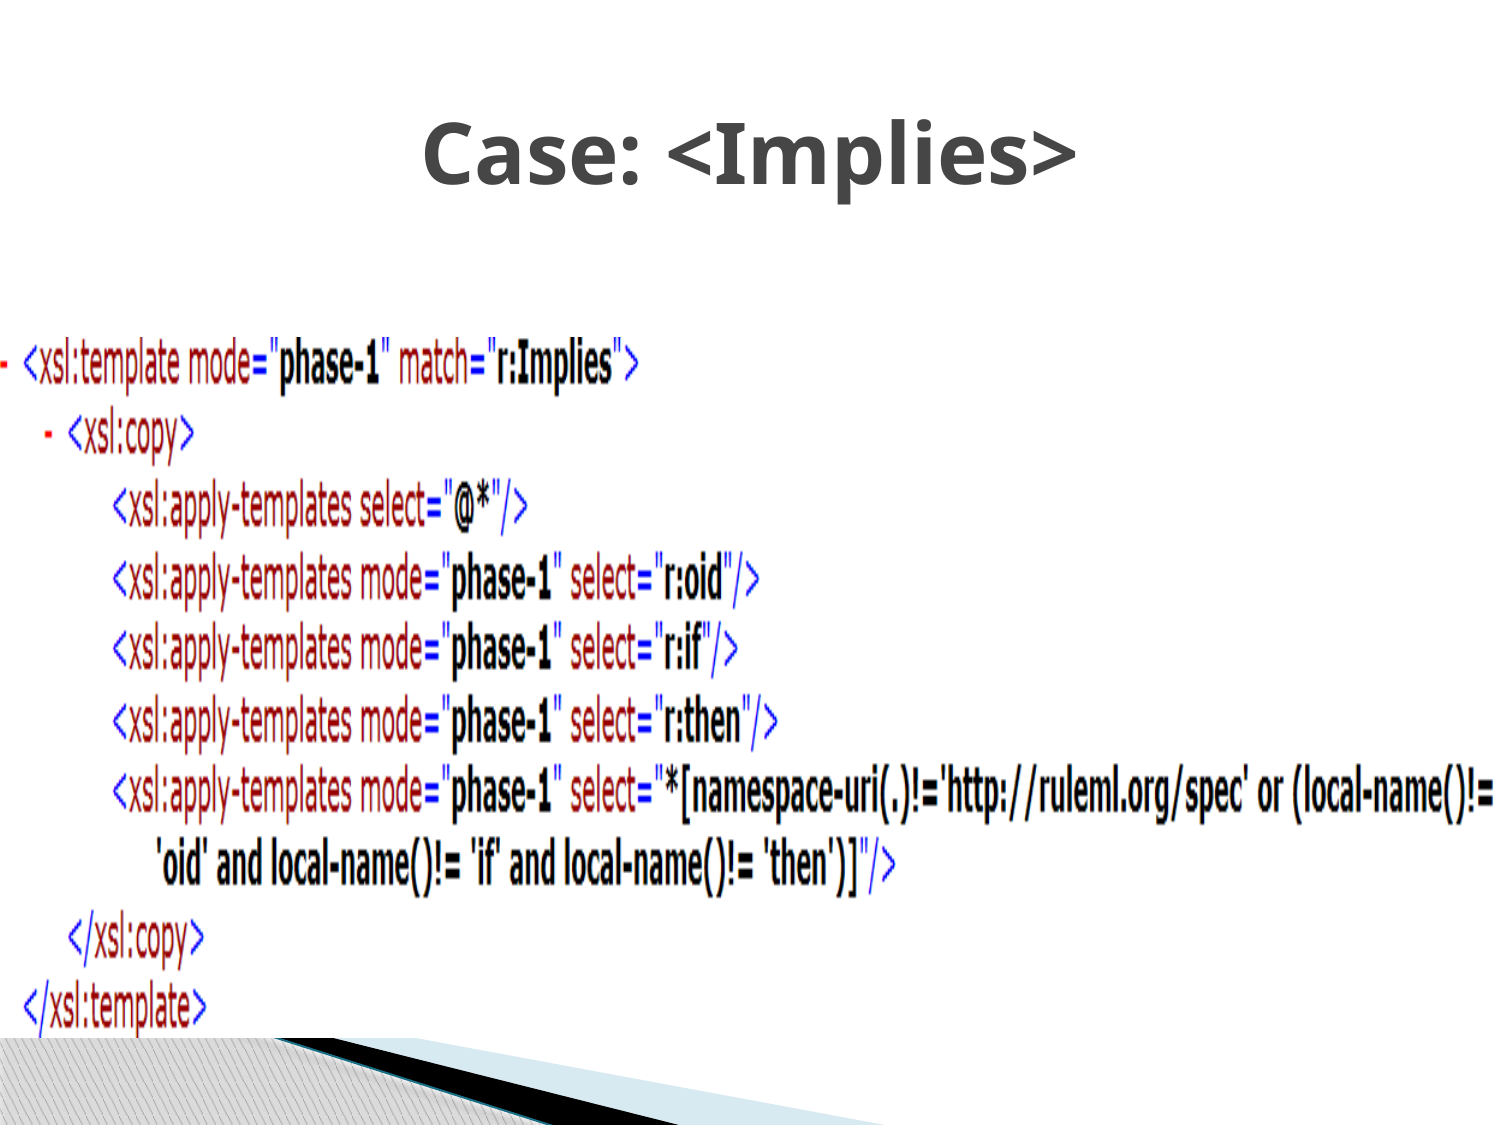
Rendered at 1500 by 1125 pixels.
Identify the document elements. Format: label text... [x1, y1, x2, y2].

title Case: <Implies> [75, 62, 1425, 238]
picture [0, 337, 1500, 1038]
